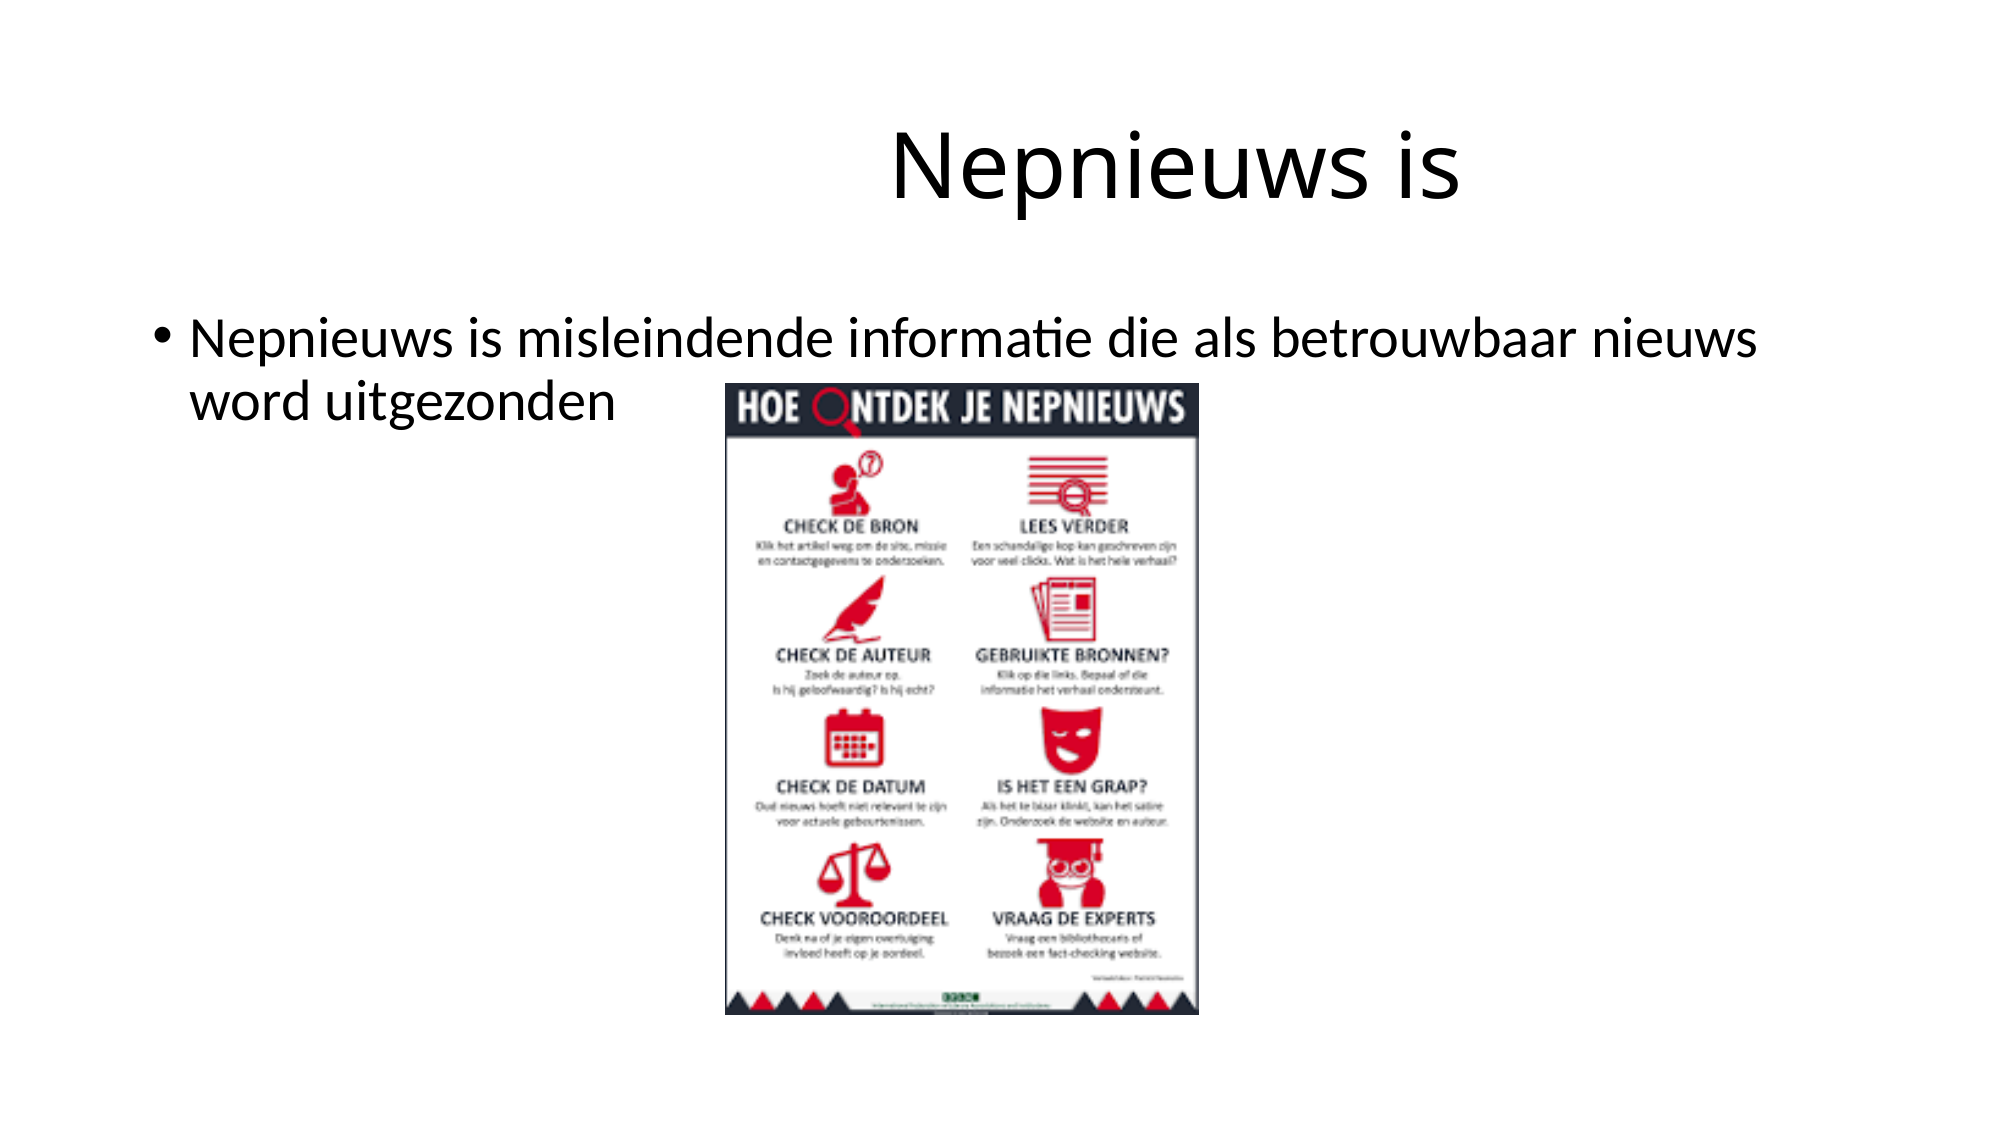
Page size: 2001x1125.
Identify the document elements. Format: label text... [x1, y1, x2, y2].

list Nepnieuws is misleindende informatie die als betrouwbaar nieuws word uitgezonden [137, 299, 1863, 1014]
picture [725, 383, 1199, 1015]
title Nepnieuws is [137, 59, 1863, 278]
